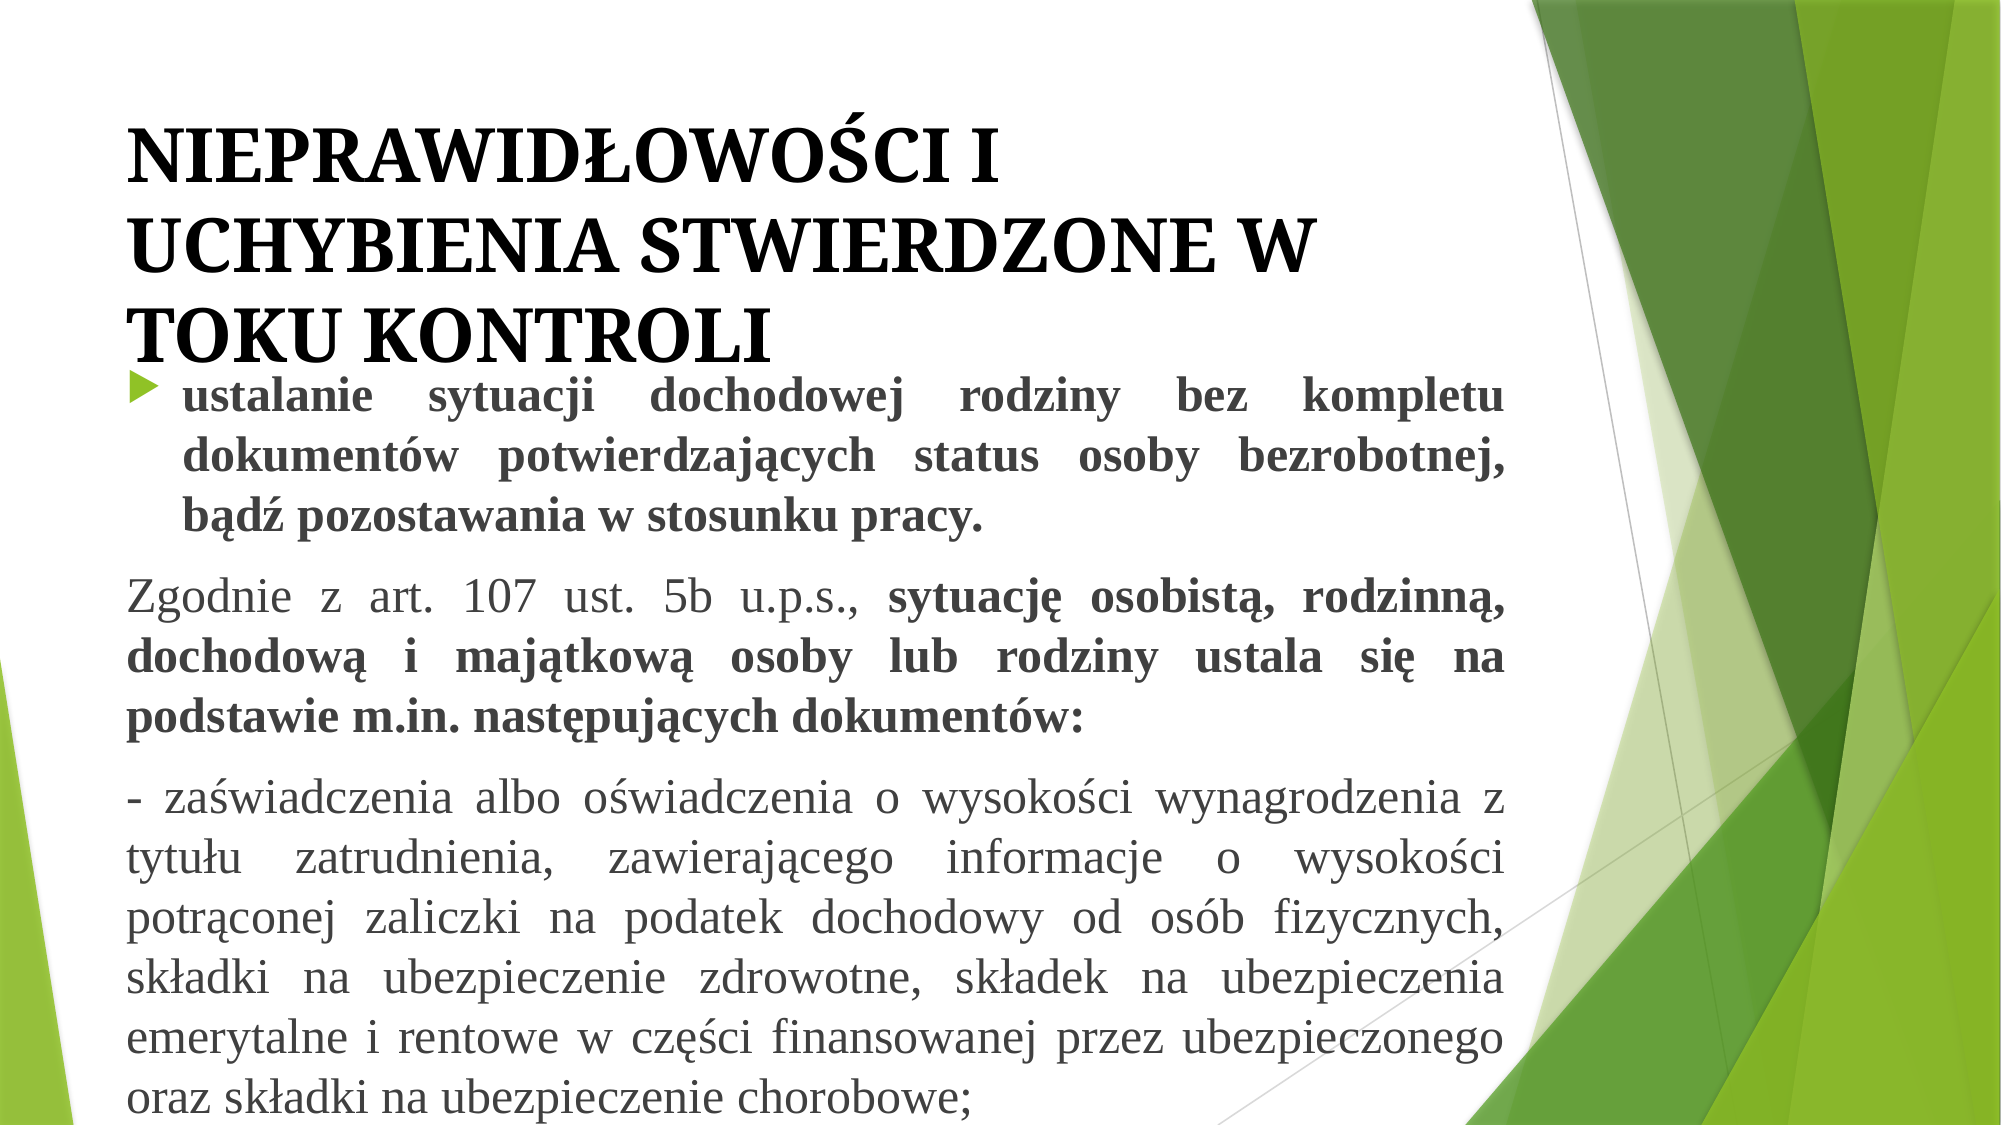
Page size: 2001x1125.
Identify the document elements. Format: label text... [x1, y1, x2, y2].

list ustalanie sytuacji dochodowej rodziny bez kompletu dokumentów potwierdzających status osoby bezrobotnej, bądź pozostawania w stosunku pracy. Zgodnie z art. 107 ust. 5b u.p.s., sytuację osobistą, rodzinną, dochodową i majątkową osoby lub rodziny ustala się na podstawie m.in. następujących dokumentów: - zaświadczenia albo oświadczenia o wysokości wynagrodzenia z tytułu zatrudnienia, zawierającego informacje o wysokości potrąconej zaliczki na podatek dochodowy od osób fizycznych, składki na ubezpieczenie zdrowotne, składek na ubezpieczenia emerytalne i rentowe w części finansowanej przez ubezpieczonego oraz składki na ubezpieczenie chorobowe; [111, 354, 1522, 992]
title NIEPRAWIDŁOWOŚCI I UCHYBIENIA STWIERDZONE W TOKU KONTROLI [111, 99, 1522, 317]
